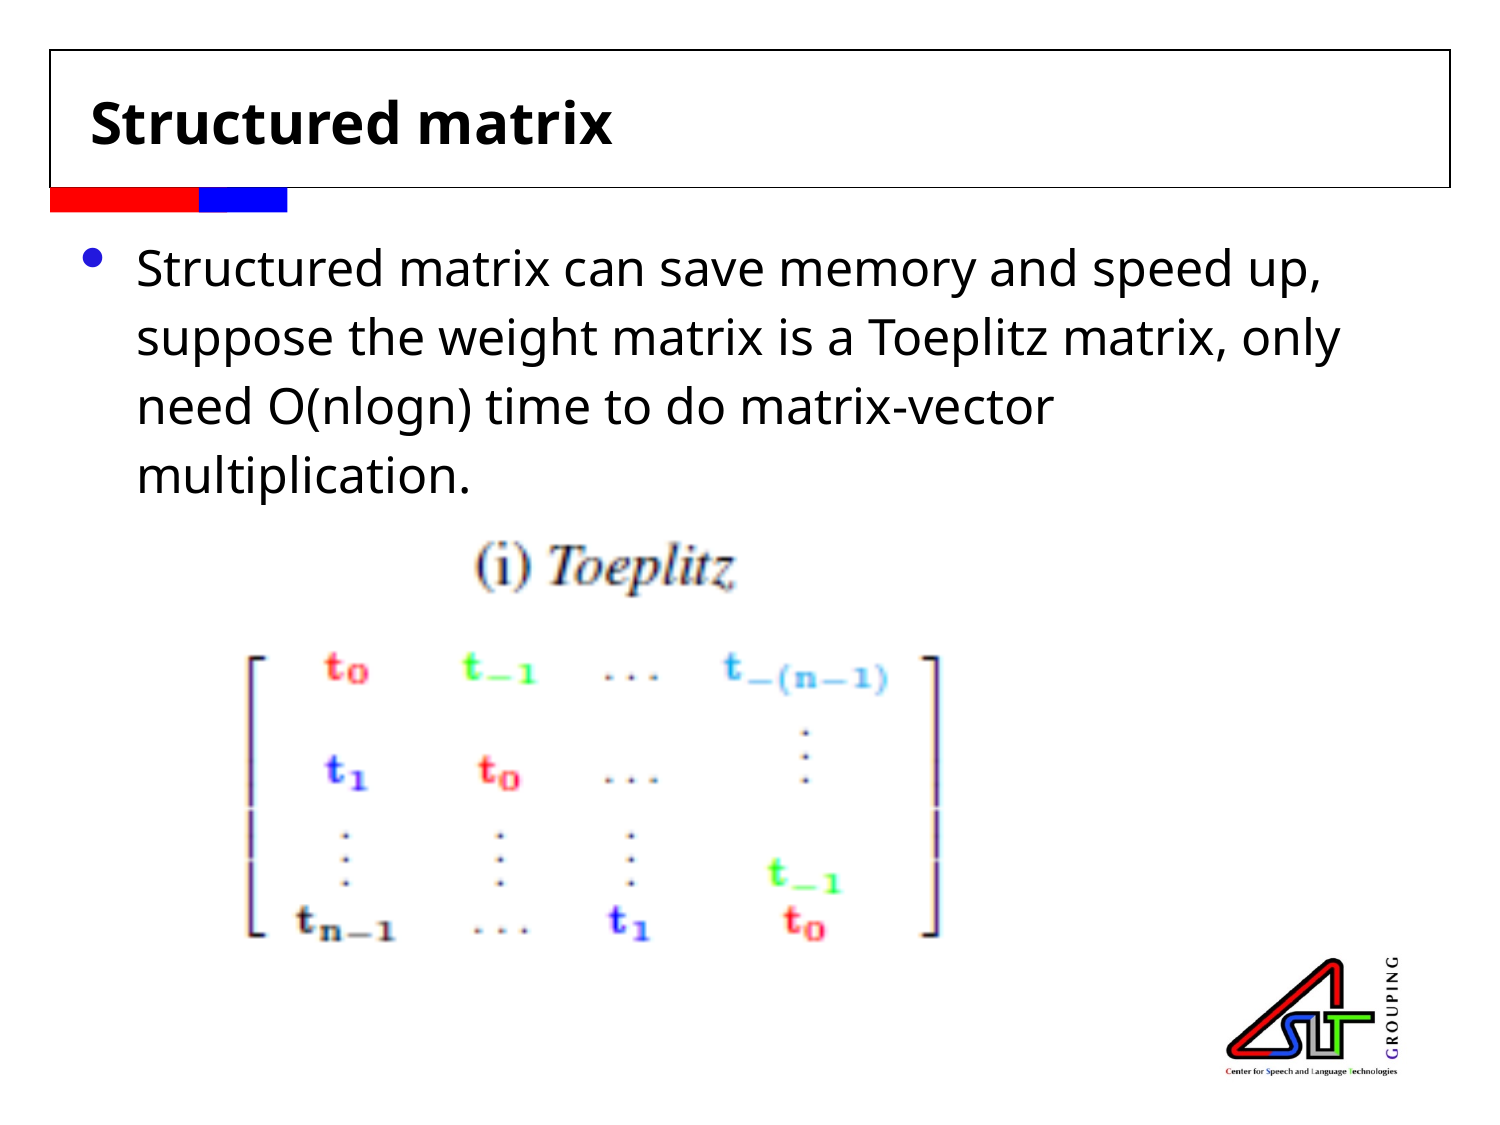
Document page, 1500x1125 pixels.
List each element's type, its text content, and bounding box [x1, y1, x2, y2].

title Structured matrix [74, 56, 1426, 185]
picture [88, 526, 956, 999]
list Structured matrix can save memory and speed up, suppose the weight matrix is a Toeplitz matrix, only need O(nlogn) time to do matrix-vector multiplication. [64, 219, 1416, 963]
picture [1210, 963, 1413, 1091]
